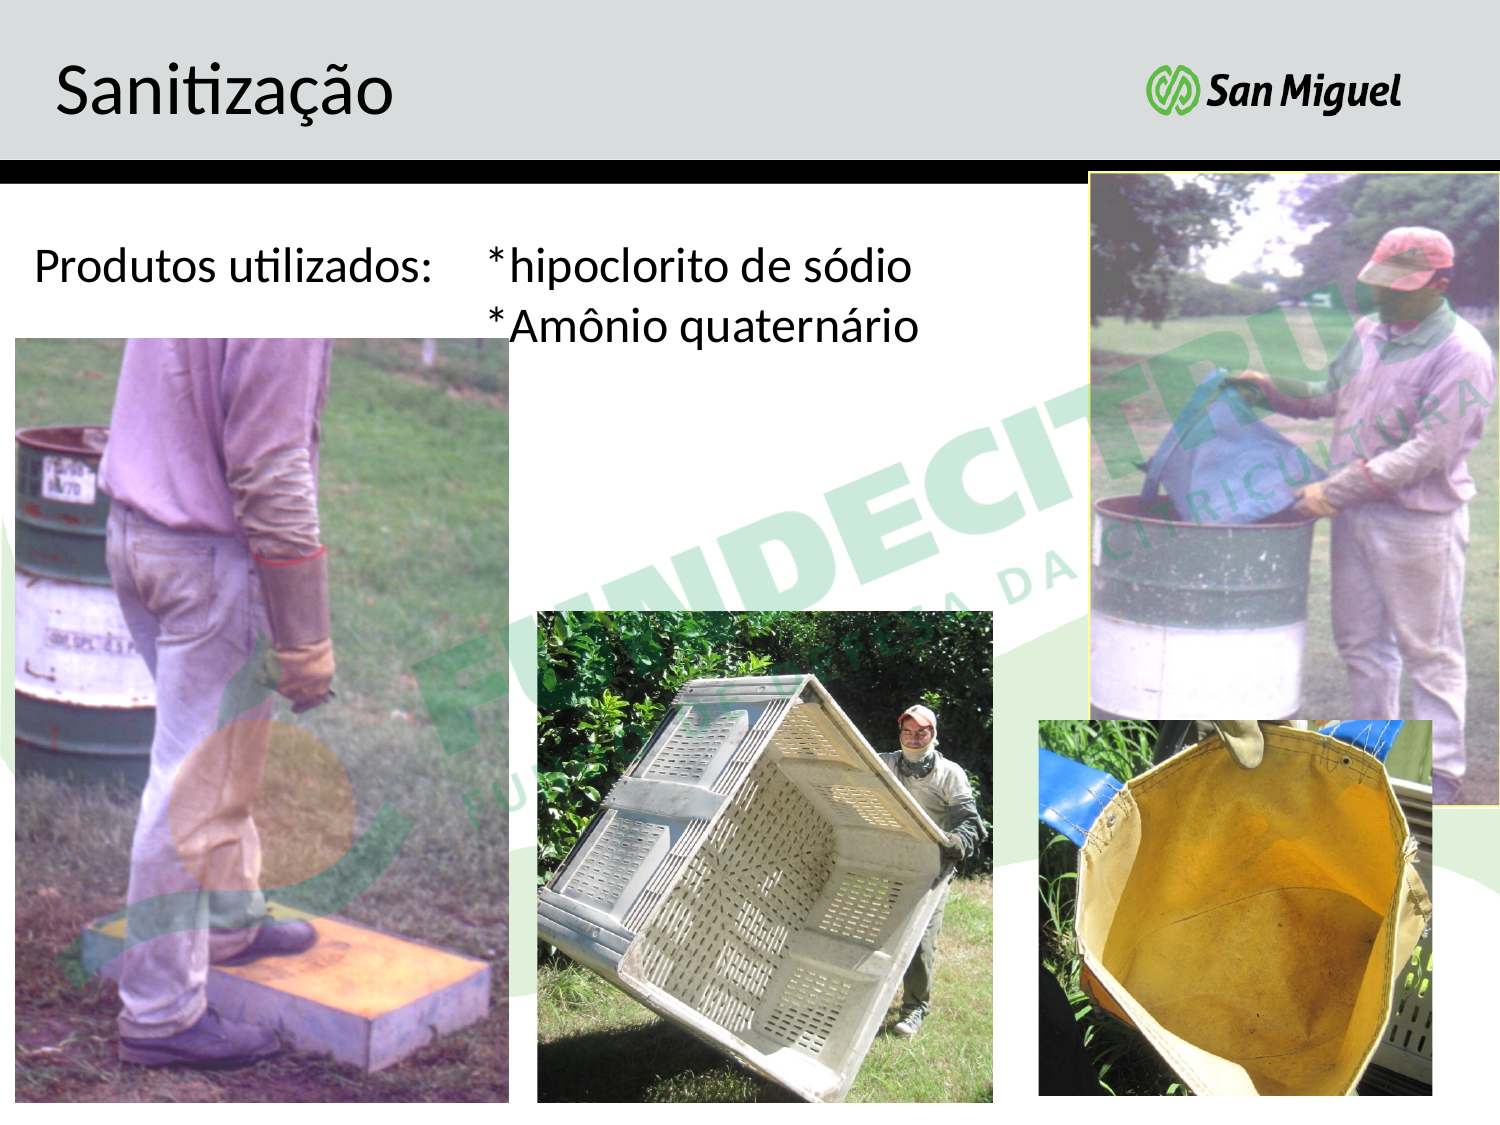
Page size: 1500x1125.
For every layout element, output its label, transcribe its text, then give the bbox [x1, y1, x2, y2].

text_box Produtos utilizados: *hipoclorito de sódio *Amônio quaternário [19, 224, 935, 350]
text_box Sanitização [40, 31, 428, 137]
picture [0, 0, 1500, 1125]
